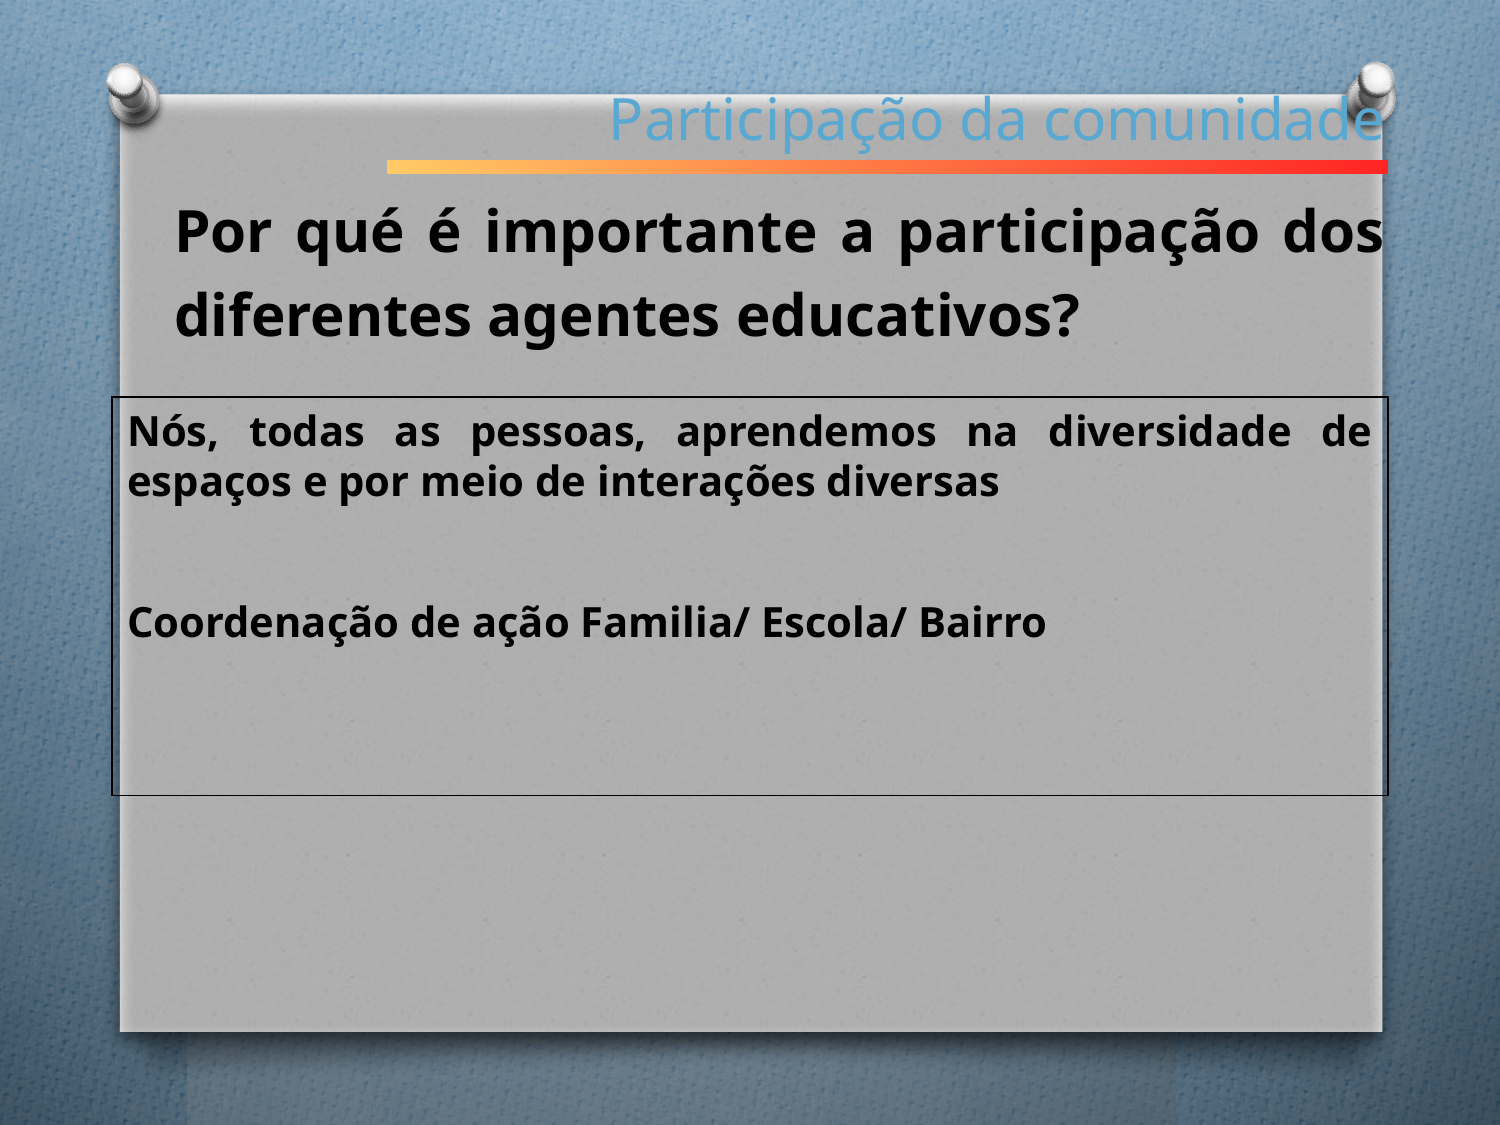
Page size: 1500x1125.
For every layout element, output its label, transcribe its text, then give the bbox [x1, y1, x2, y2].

text_box Nós, todas as pessoas, aprendemos na diversidade de espaços e por meio de interações diversas Coordenação de ação Familia/ Escola/ Bairro [112, 397, 1388, 796]
text_box Participação da comunidade [265, 75, 1400, 160]
picture [1317, 35, 1439, 137]
picture [75, 29, 198, 153]
text_box [387, 160, 1388, 174]
text_box Por qué é importante a participação dos diferentes agentes educativos? [159, 172, 1400, 356]
